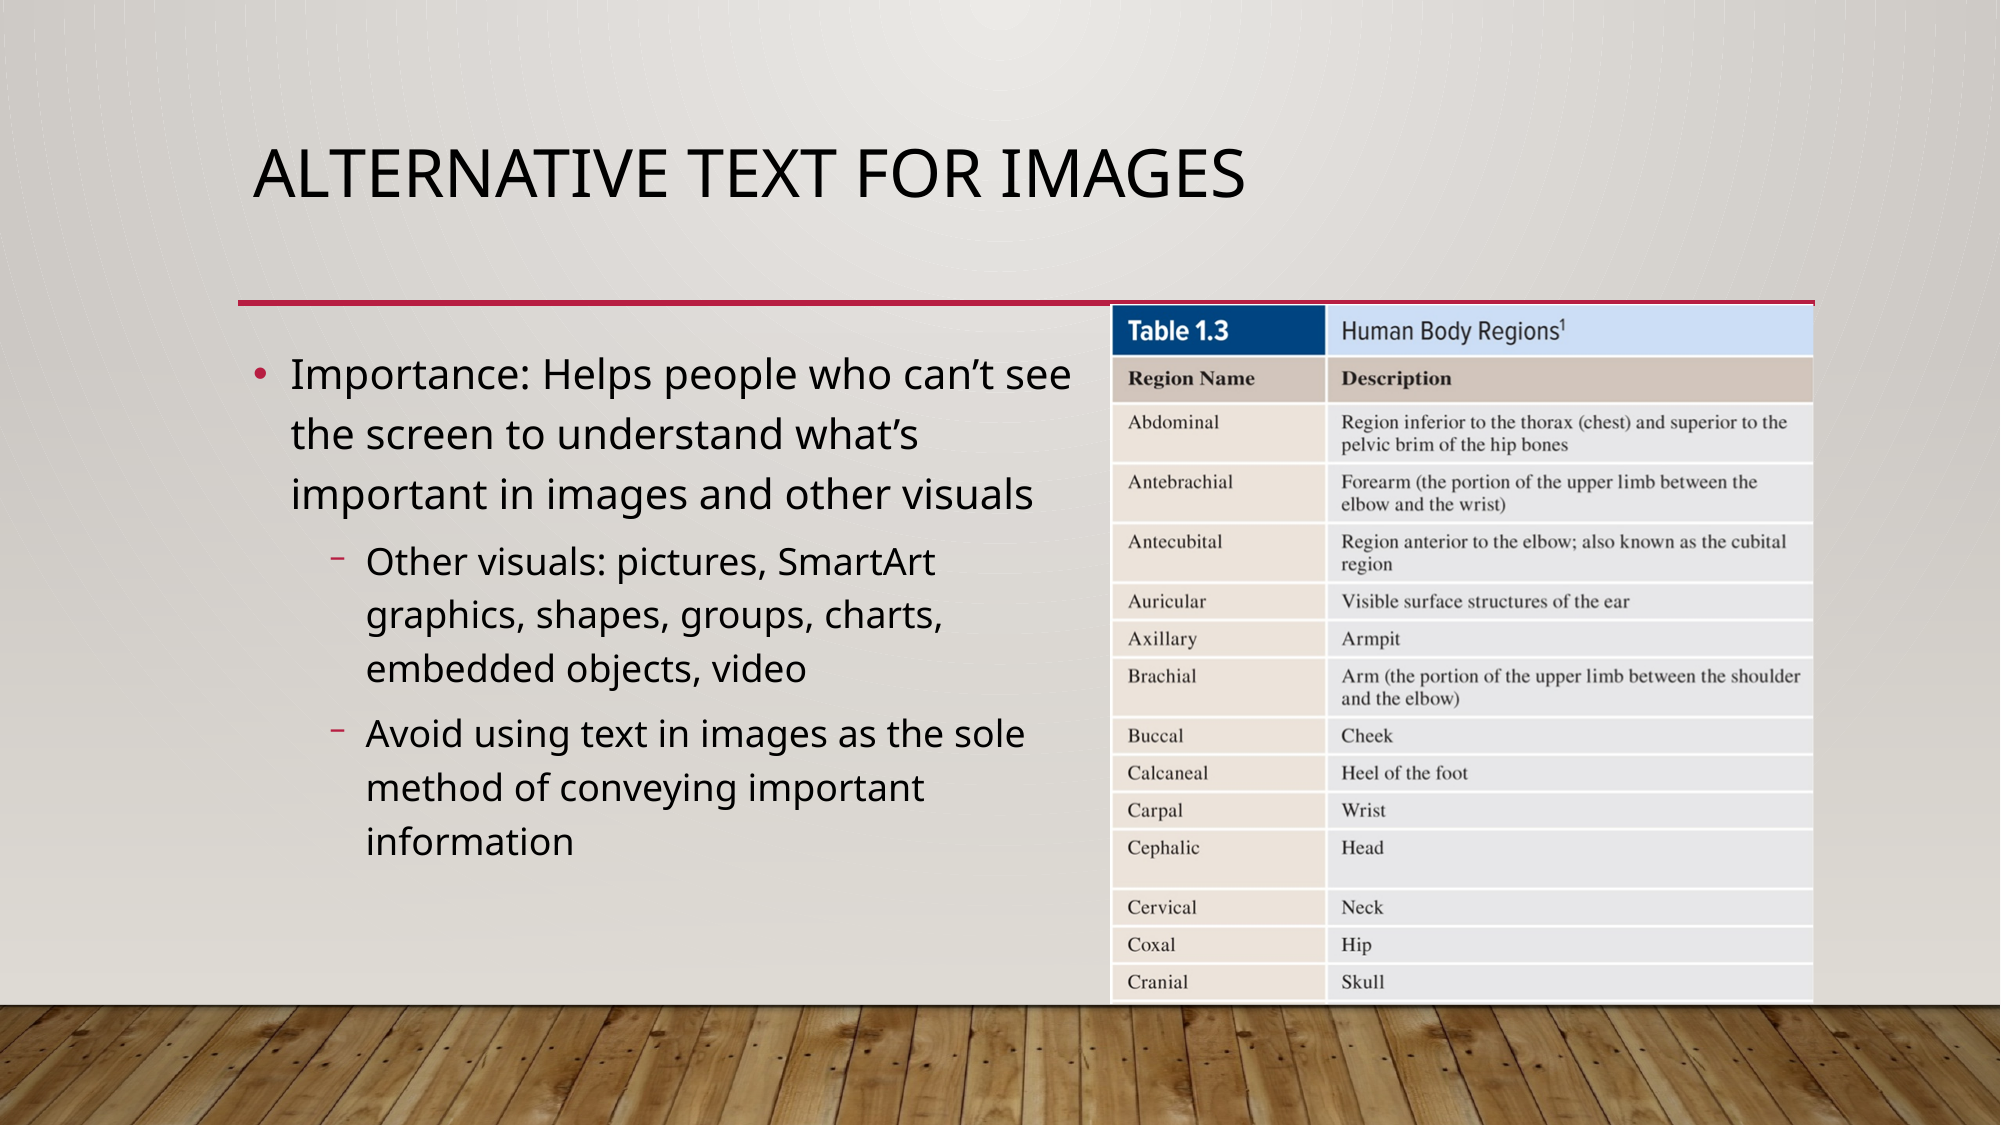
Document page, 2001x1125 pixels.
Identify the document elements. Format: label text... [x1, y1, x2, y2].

picture [0, 303, 2000, 1125]
title Alternative text for images [238, 131, 1814, 305]
list Importance: Helps people who can’t see the screen to understand what’s important in images and other visuals Other visuals: pictures, SmartArt graphics, shapes, groups, charts, embedded objects, video Avoid using text in images as the sole method of conveying important information [238, 330, 1109, 921]
